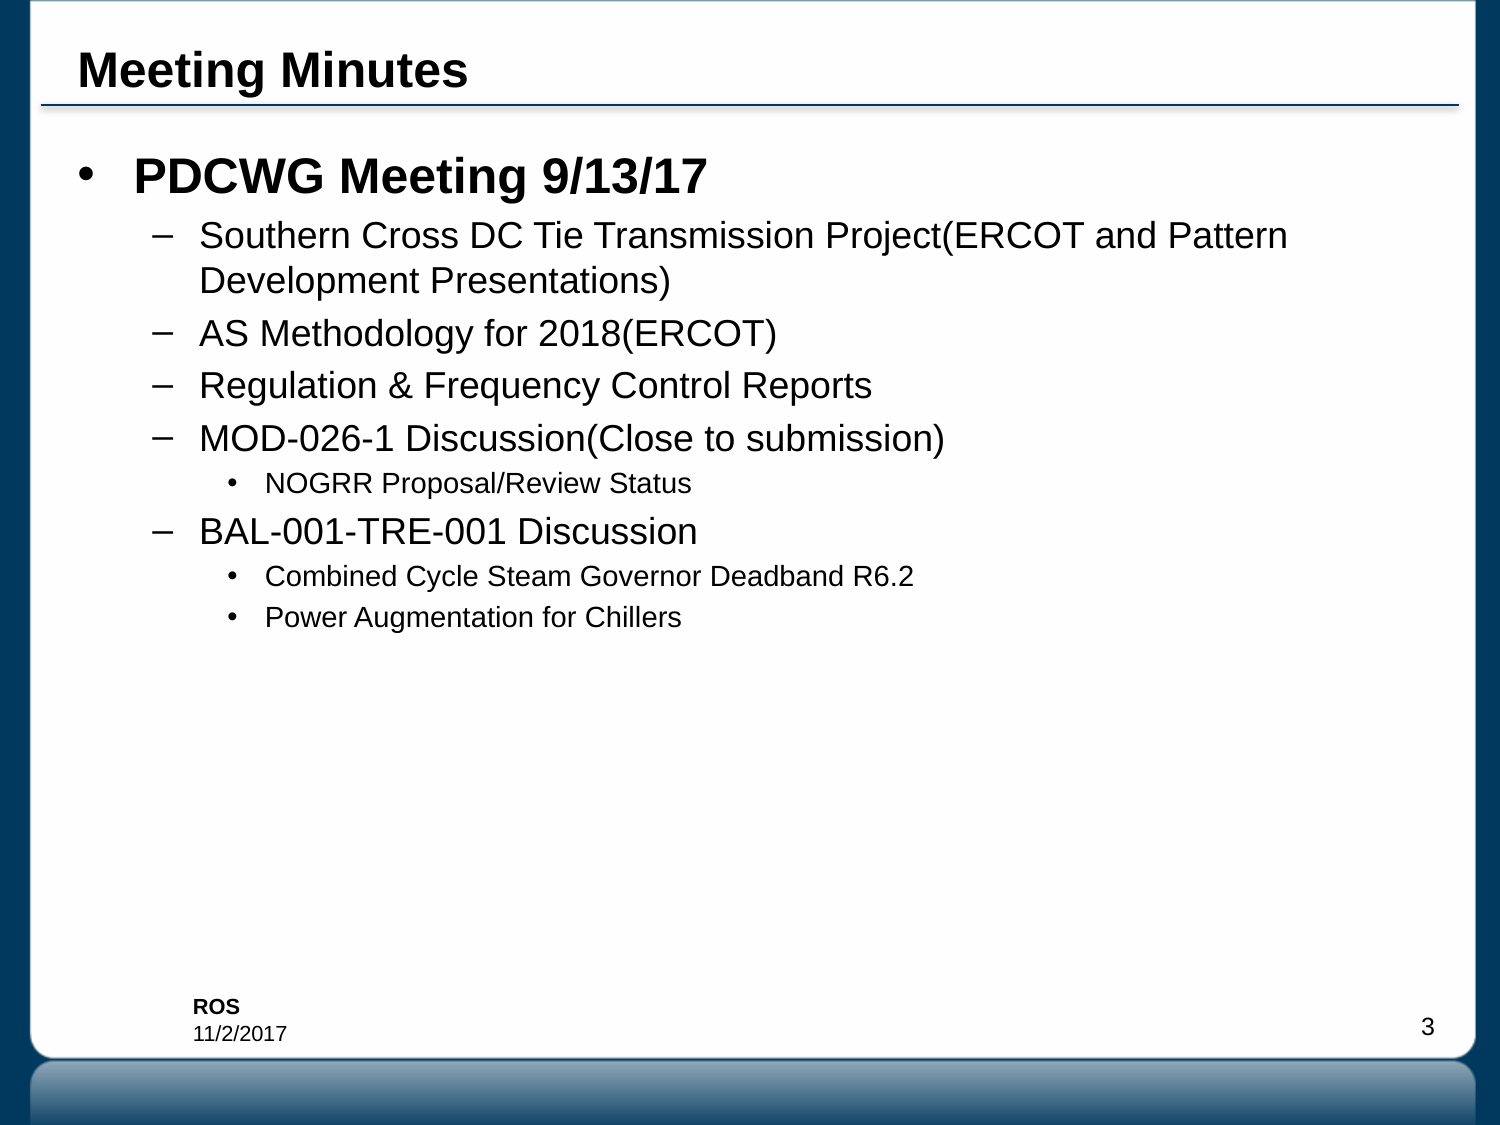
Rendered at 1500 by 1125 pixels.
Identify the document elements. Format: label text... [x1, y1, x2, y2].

title Meeting Minutes [62, 29, 1450, 106]
picture [0, 0, 1500, 1125]
list PDCWG Meeting 9/13/17 Southern Cross DC Tie Transmission Project(ERCOT and Pattern Development Presentations) AS Methodology for 2018(ERCOT) Regulation & Frequency Control Reports MOD-026-1 Discussion(Close to submission) NOGRR Proposal/Review Status BAL-001-TRE-001 Discussion Combined Cycle Steam Governor Deadband R6.2 Power Augmentation for Chillers [62, 135, 1413, 991]
